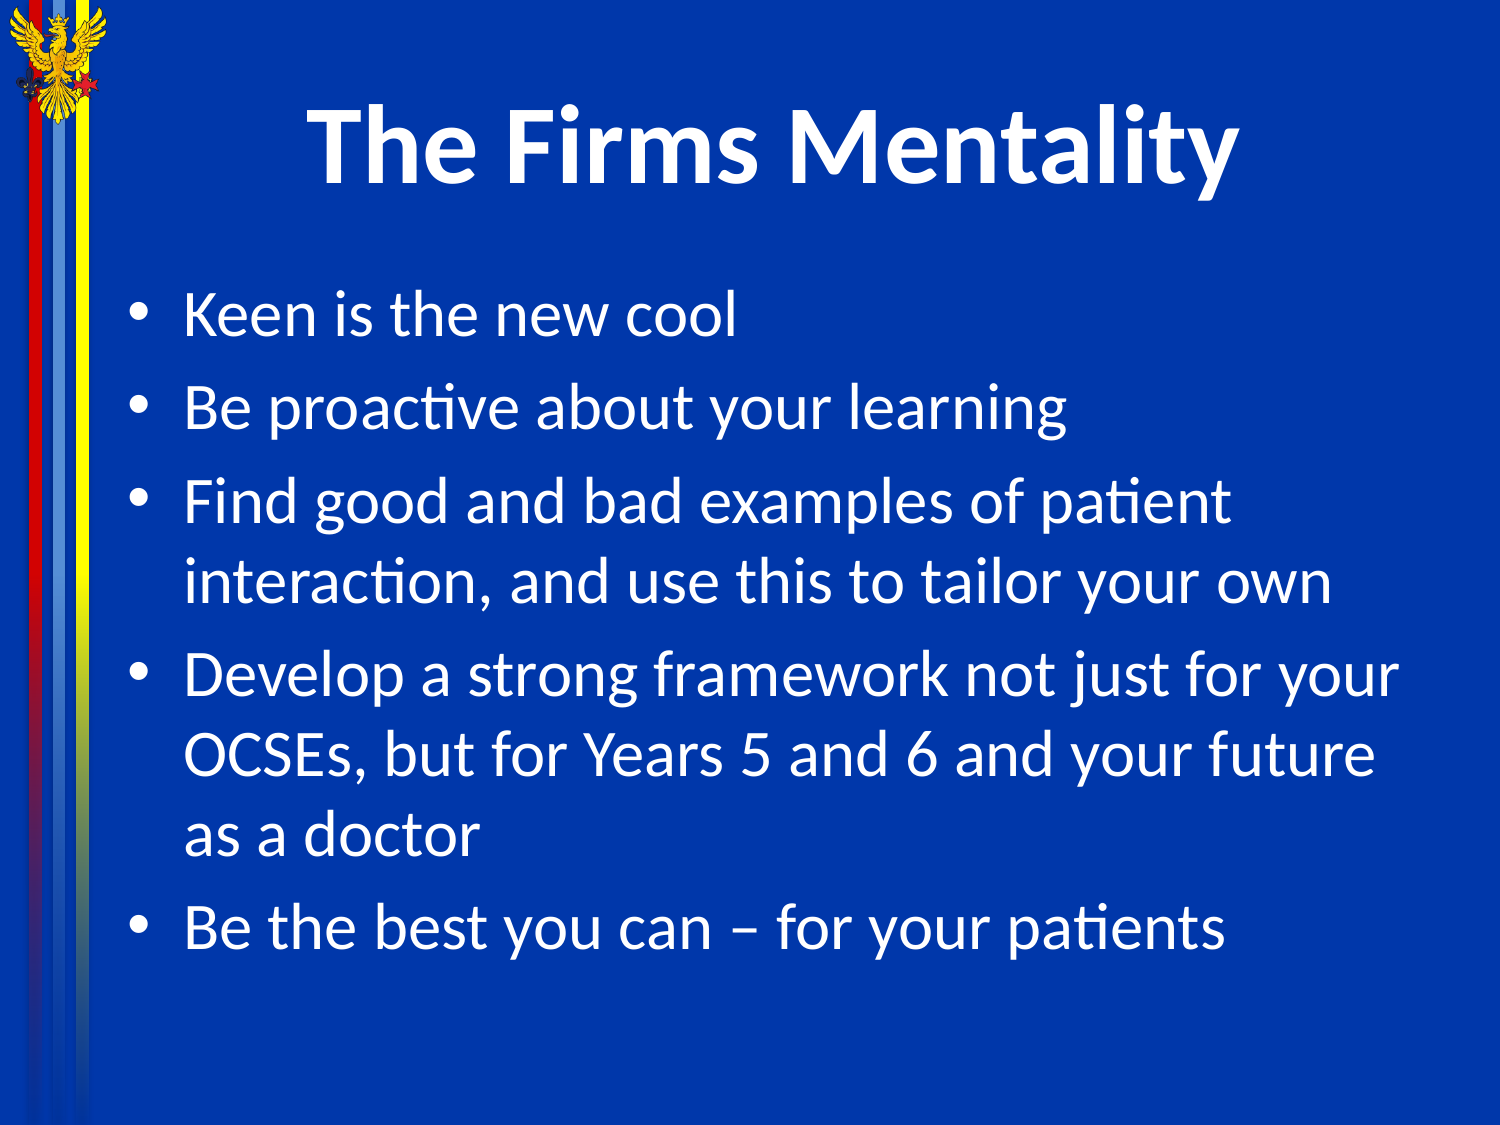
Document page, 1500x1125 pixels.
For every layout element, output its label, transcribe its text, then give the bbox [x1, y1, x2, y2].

list Keen is the new cool Be proactive about your learning Find good and bad examples of patient interaction, and use this to tailor your own Develop a strong framework not just for your OCSEs, but for Years 5 and 6 and your future as a doctor Be the best you can – for your patients [117, 262, 1425, 1005]
title The Firms Mentality [123, 45, 1425, 233]
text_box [0, 0, 113, 1125]
